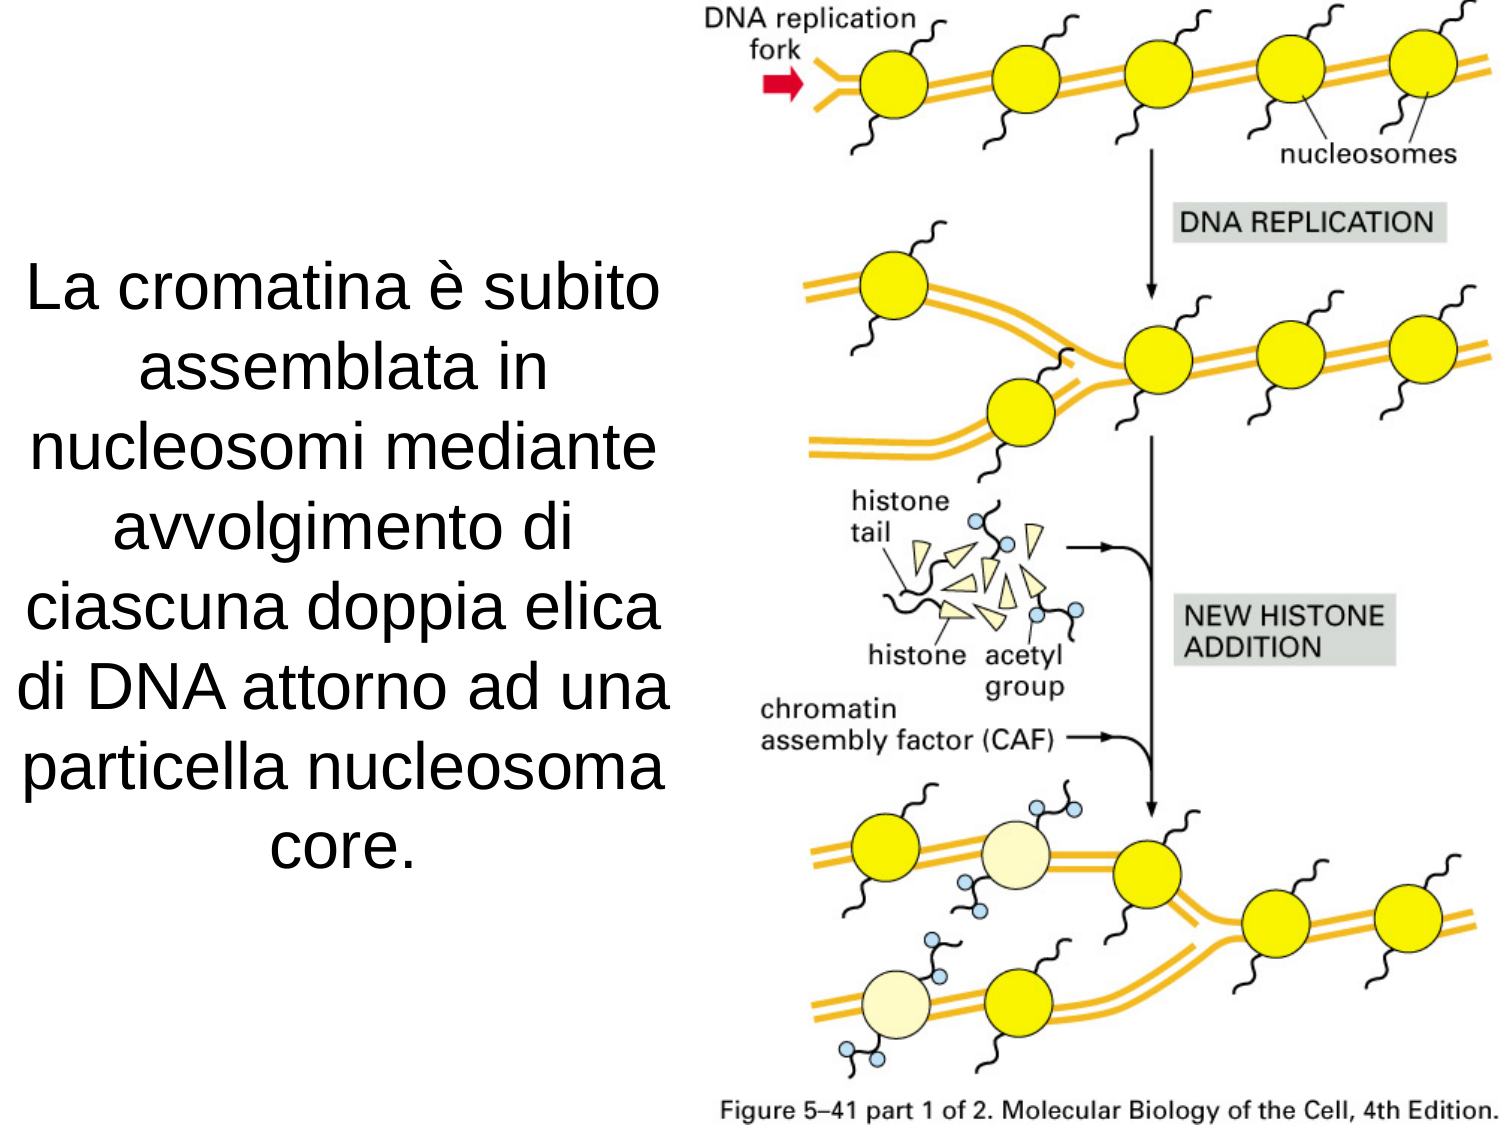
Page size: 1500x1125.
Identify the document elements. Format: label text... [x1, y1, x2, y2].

picture [700, 0, 1500, 1125]
title La cromatina è subito assemblata in nucleosomi mediante avvolgimento di ciascuna doppia elica di DNA attorno ad una particella nucleosoma core. [0, 0, 688, 1125]
